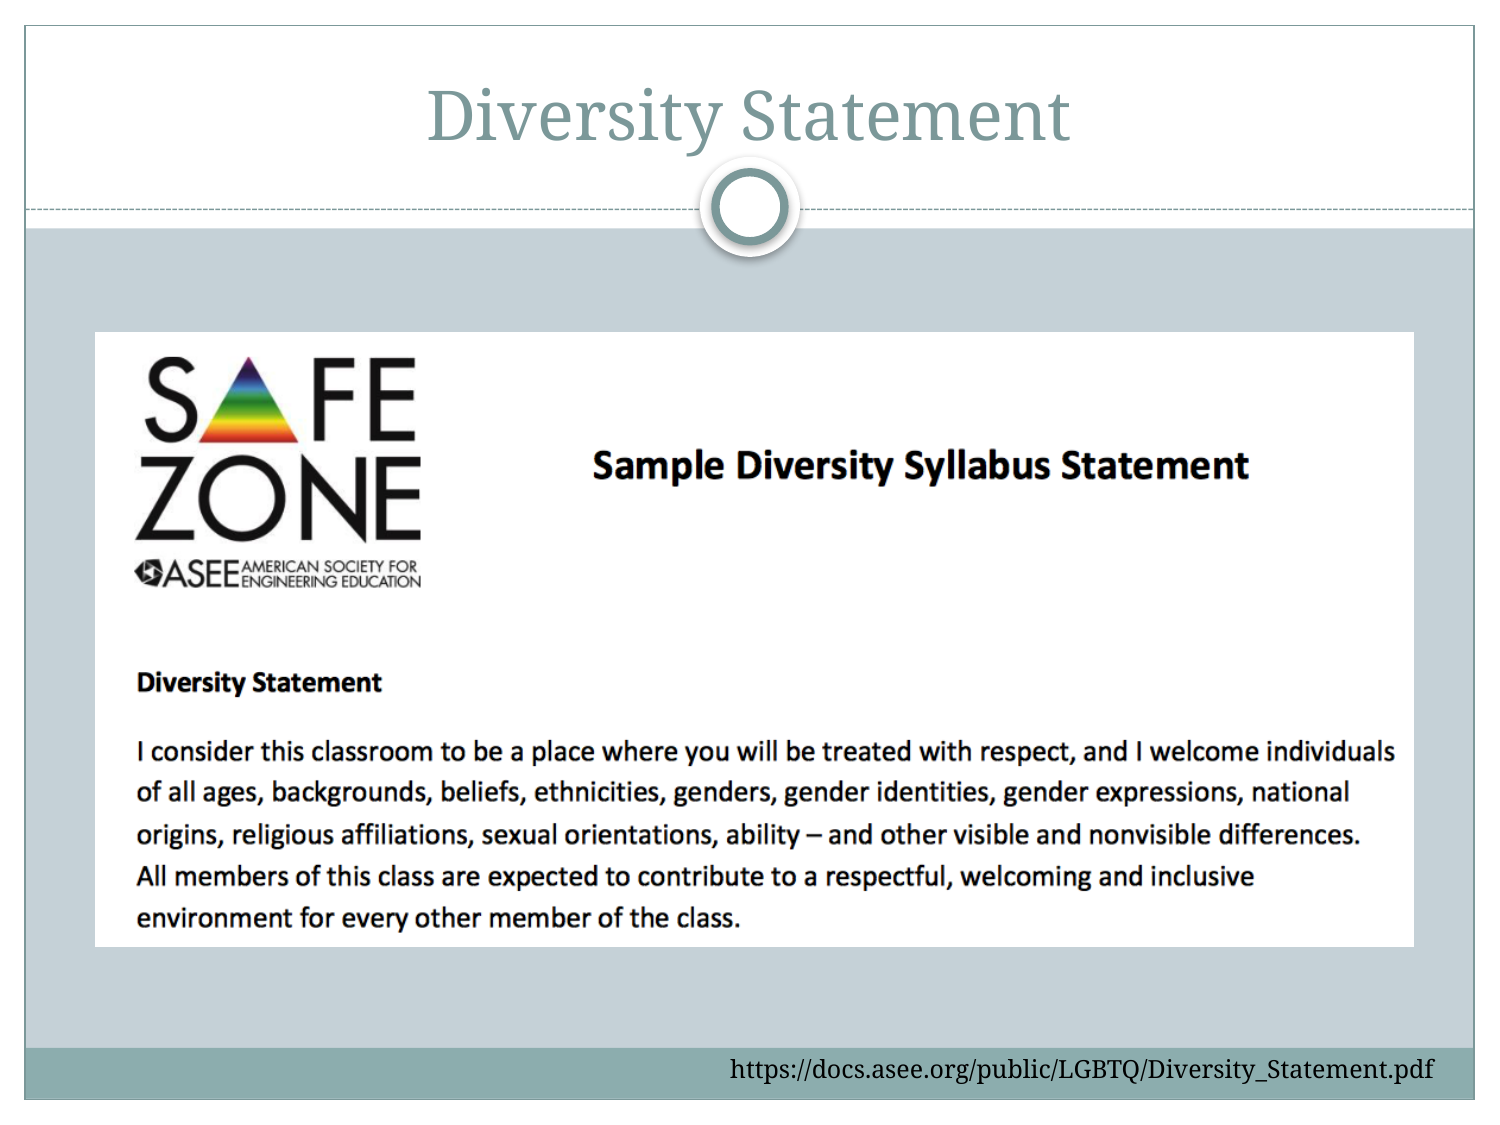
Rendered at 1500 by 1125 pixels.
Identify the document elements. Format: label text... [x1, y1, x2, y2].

picture [95, 332, 1414, 947]
text_box https://docs.asee.org/public/LGBTQ/Diversity_Statement.pdf [77, 1046, 1450, 1091]
title Diversity Statement [49, 37, 1450, 162]
